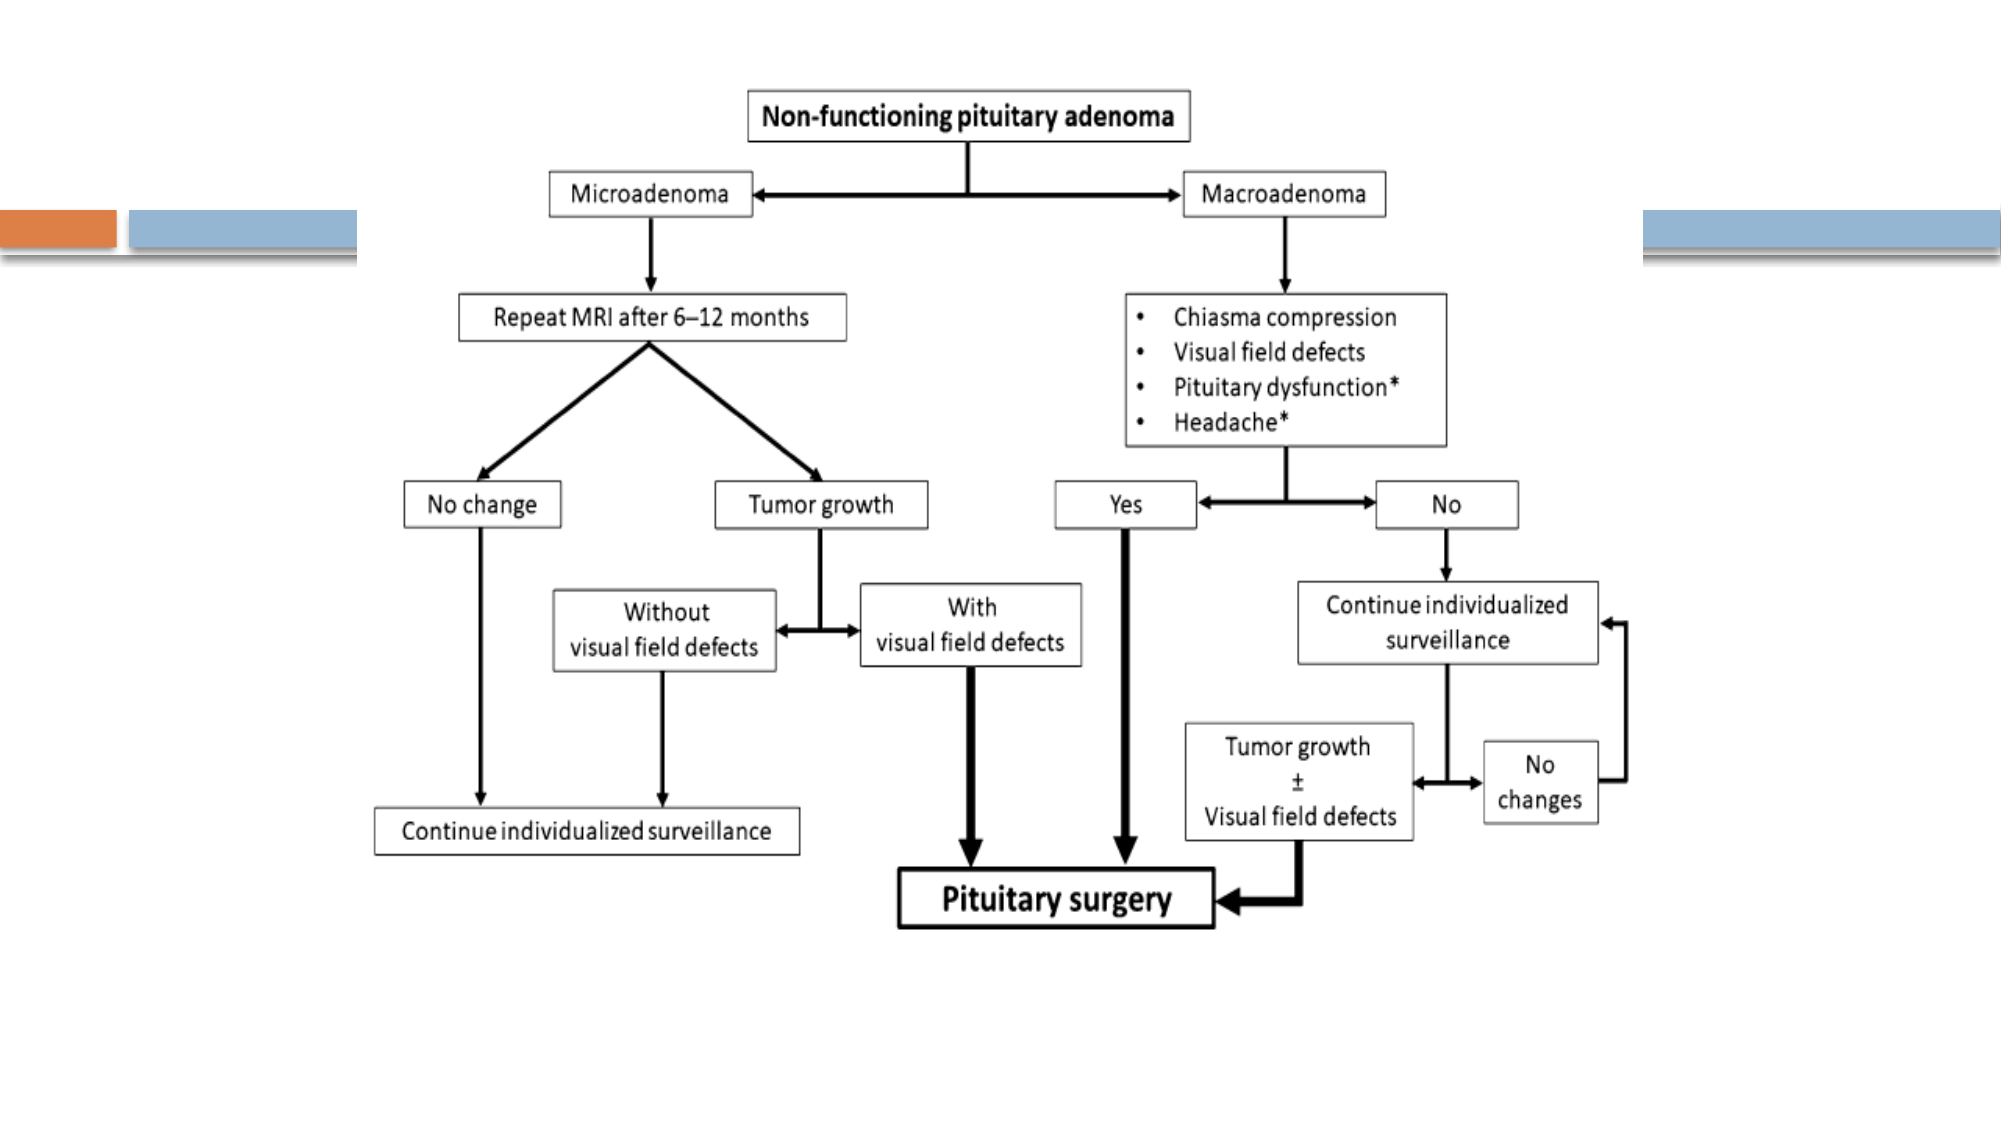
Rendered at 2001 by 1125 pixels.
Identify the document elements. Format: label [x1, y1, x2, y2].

picture [356, 53, 1644, 955]
